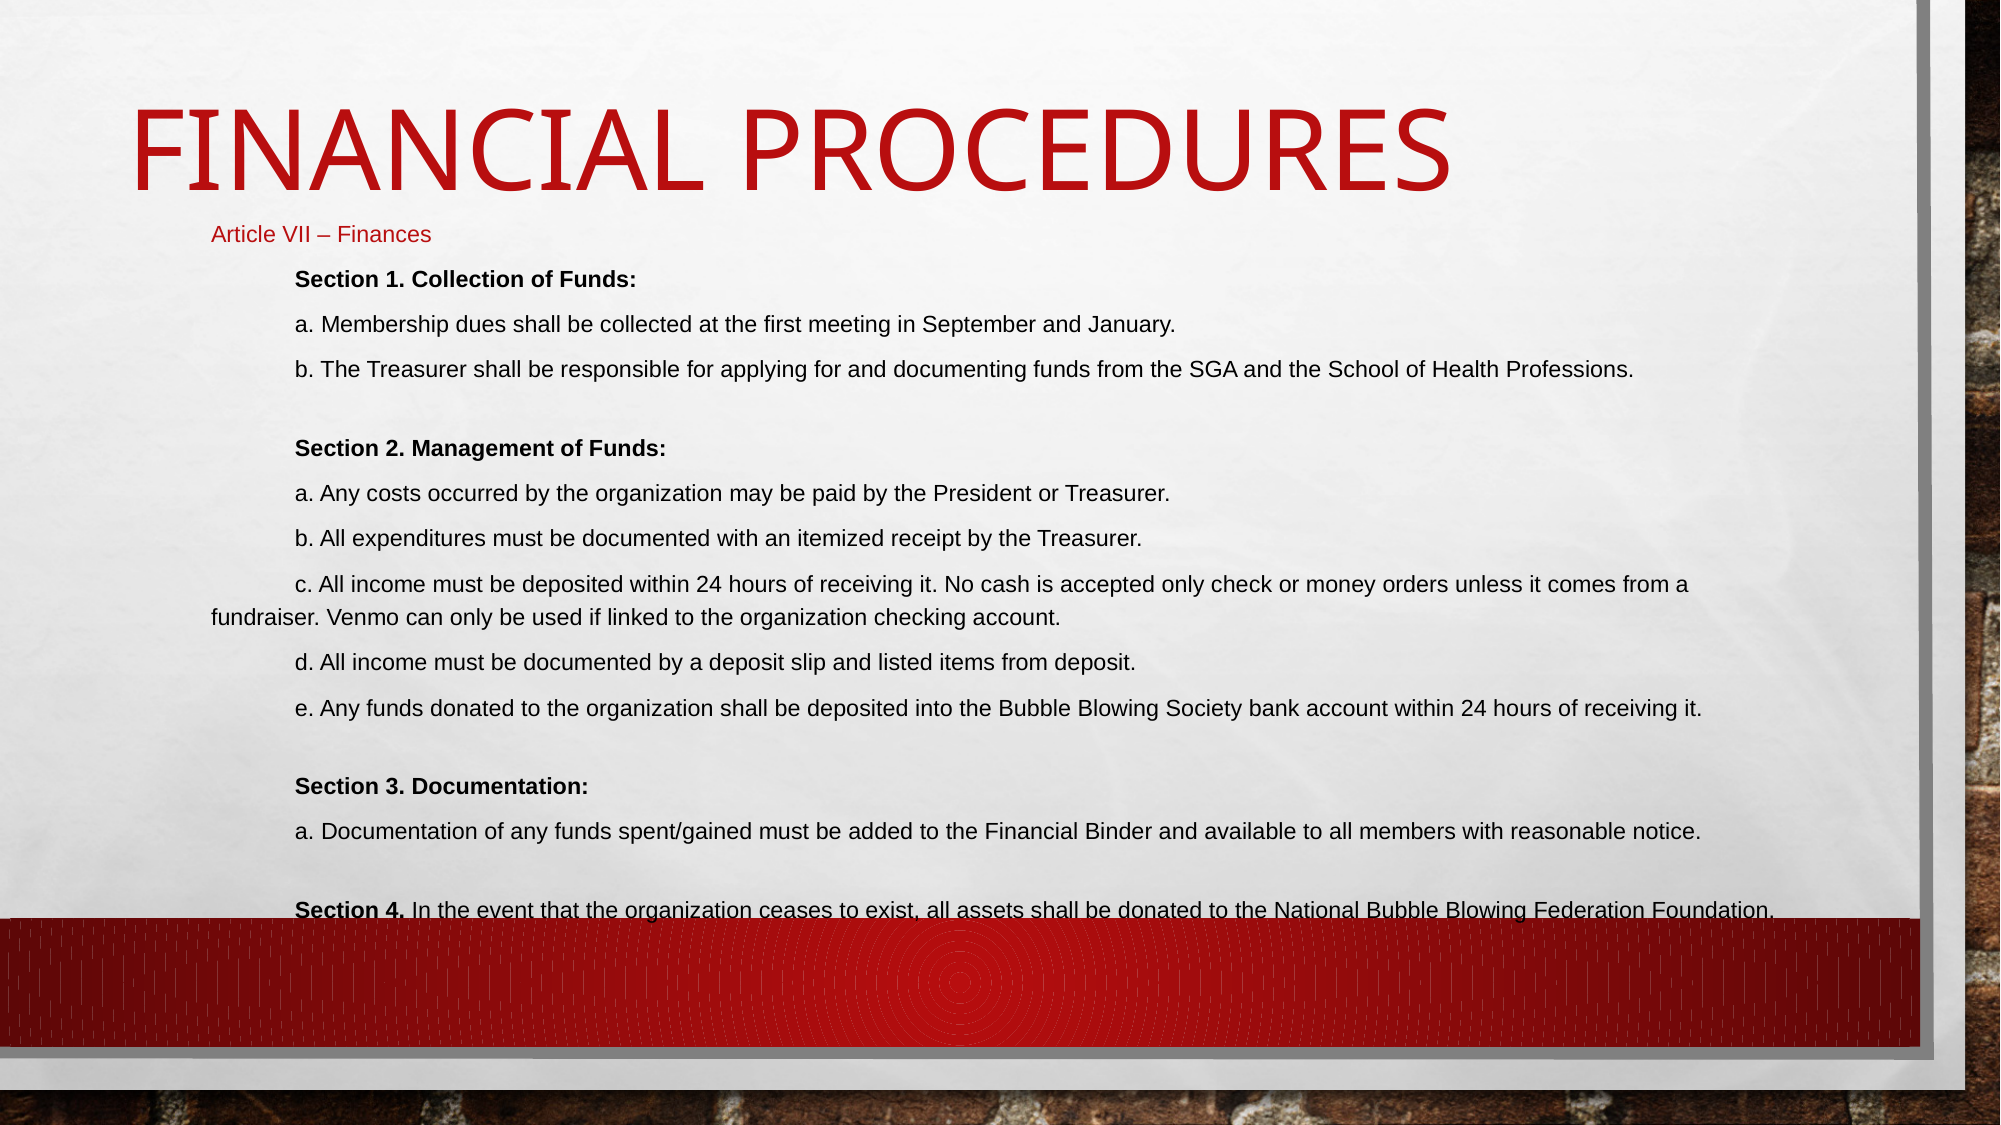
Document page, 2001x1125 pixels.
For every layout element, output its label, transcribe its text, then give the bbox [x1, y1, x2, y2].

list Article VII – Finances Section 1. Collection of Funds: a. Membership dues shall be collected at the first meeting in September and January. b. The Treasurer shall be responsible for applying for and documenting funds from the SGA and the School of Health Professions. Section 2. Management of Funds: a. Any costs occurred by the organization may be paid by the President or Treasurer. b. All expenditures must be documented with an itemized receipt by the Treasurer. c. All income must be deposited within 24 hours of receiving it. No cash is accepted only check or money orders unless it comes from a fundraiser. Venmo can only be used if linked to the organization checking account. d. All income must be documented by a deposit slip and listed items from deposit. e. Any funds donated to the organization shall be deposited into the Bubble Blowing Society bank account within 24 hours of receiving it. Section 3. Documentation: a. Documentation of any funds spent/gained must be added to the Financial Binder and available to all members with reasonable notice. Section 4. In the event that the organization ceases to exist, all assets shall be donated to the National Bubble Blowing Federation Foundation. [195, 197, 1818, 940]
picture [0, 0, 2000, 1125]
title Financial procedures [112, 59, 1818, 249]
